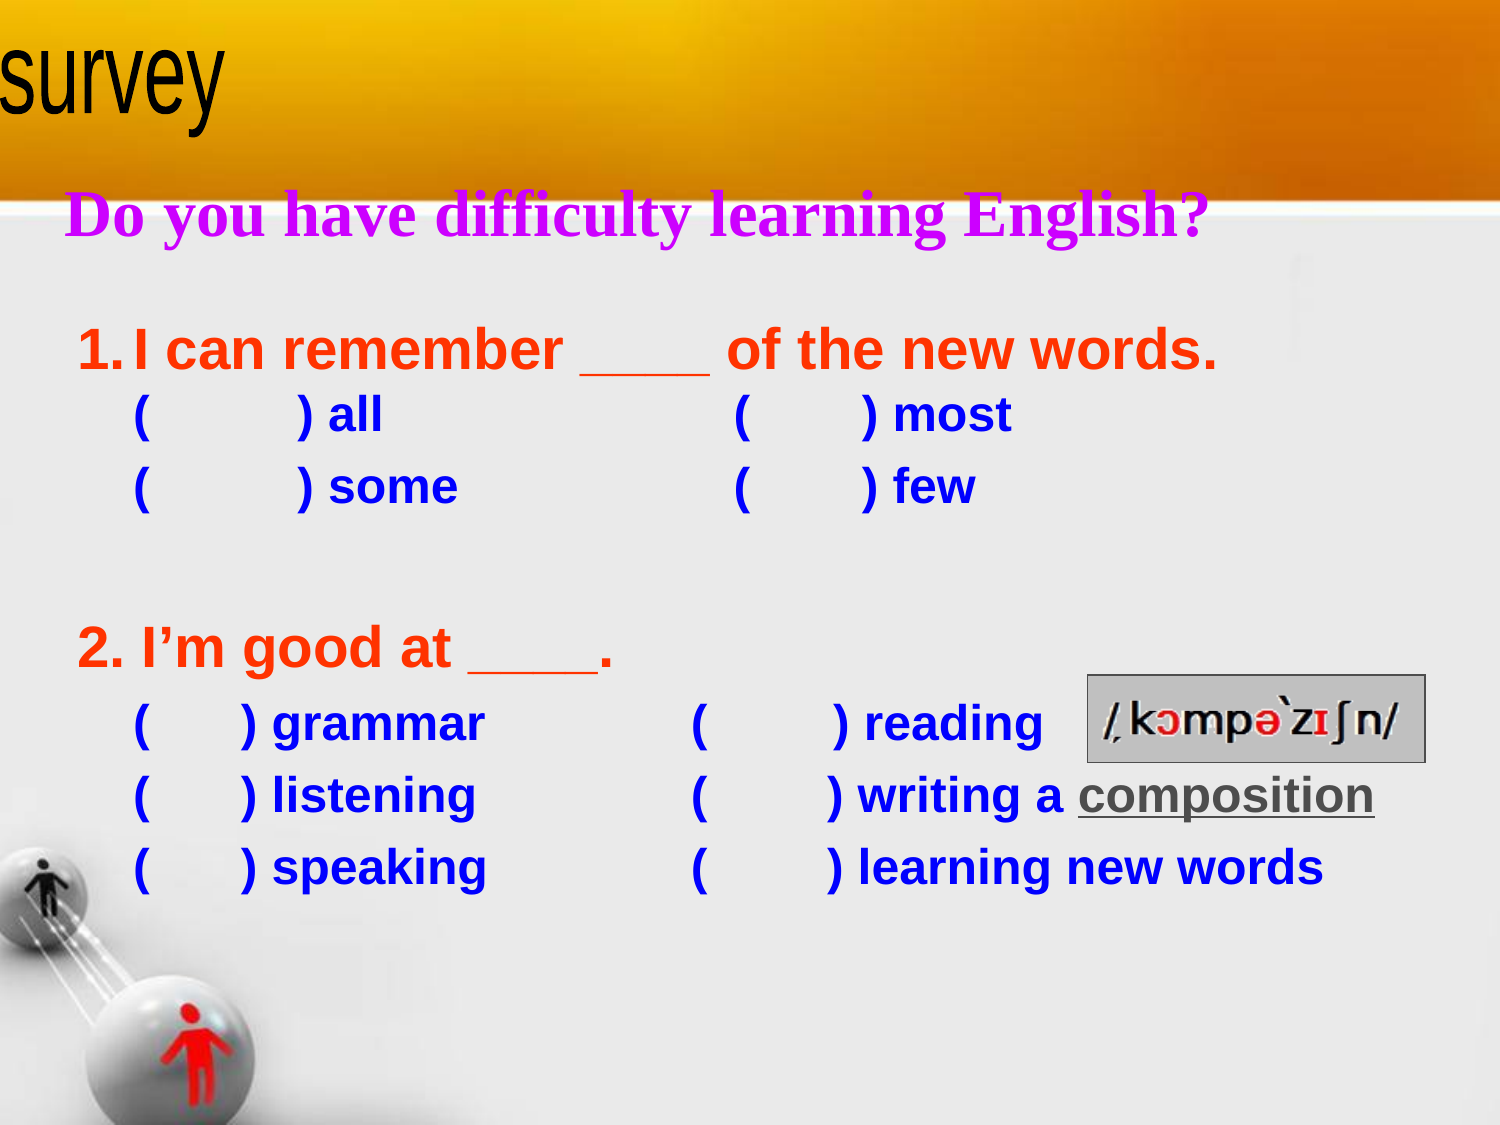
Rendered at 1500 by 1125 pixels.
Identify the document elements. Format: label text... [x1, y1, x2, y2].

text_box Do you have difficulty learning English? [50, 162, 1500, 258]
picture [1099, 687, 1413, 760]
picture [0, 0, 1500, 1125]
text_box 2. I’m good at ____. ( ) grammar ( ) reading ( ) listening ( ) writing a composition ( ) speaking ( ) learning new words [62, 587, 1500, 903]
text_box I can remember ____ of the new words. ( ) all ( ) most ( ) some ( ) few [62, 304, 1352, 581]
